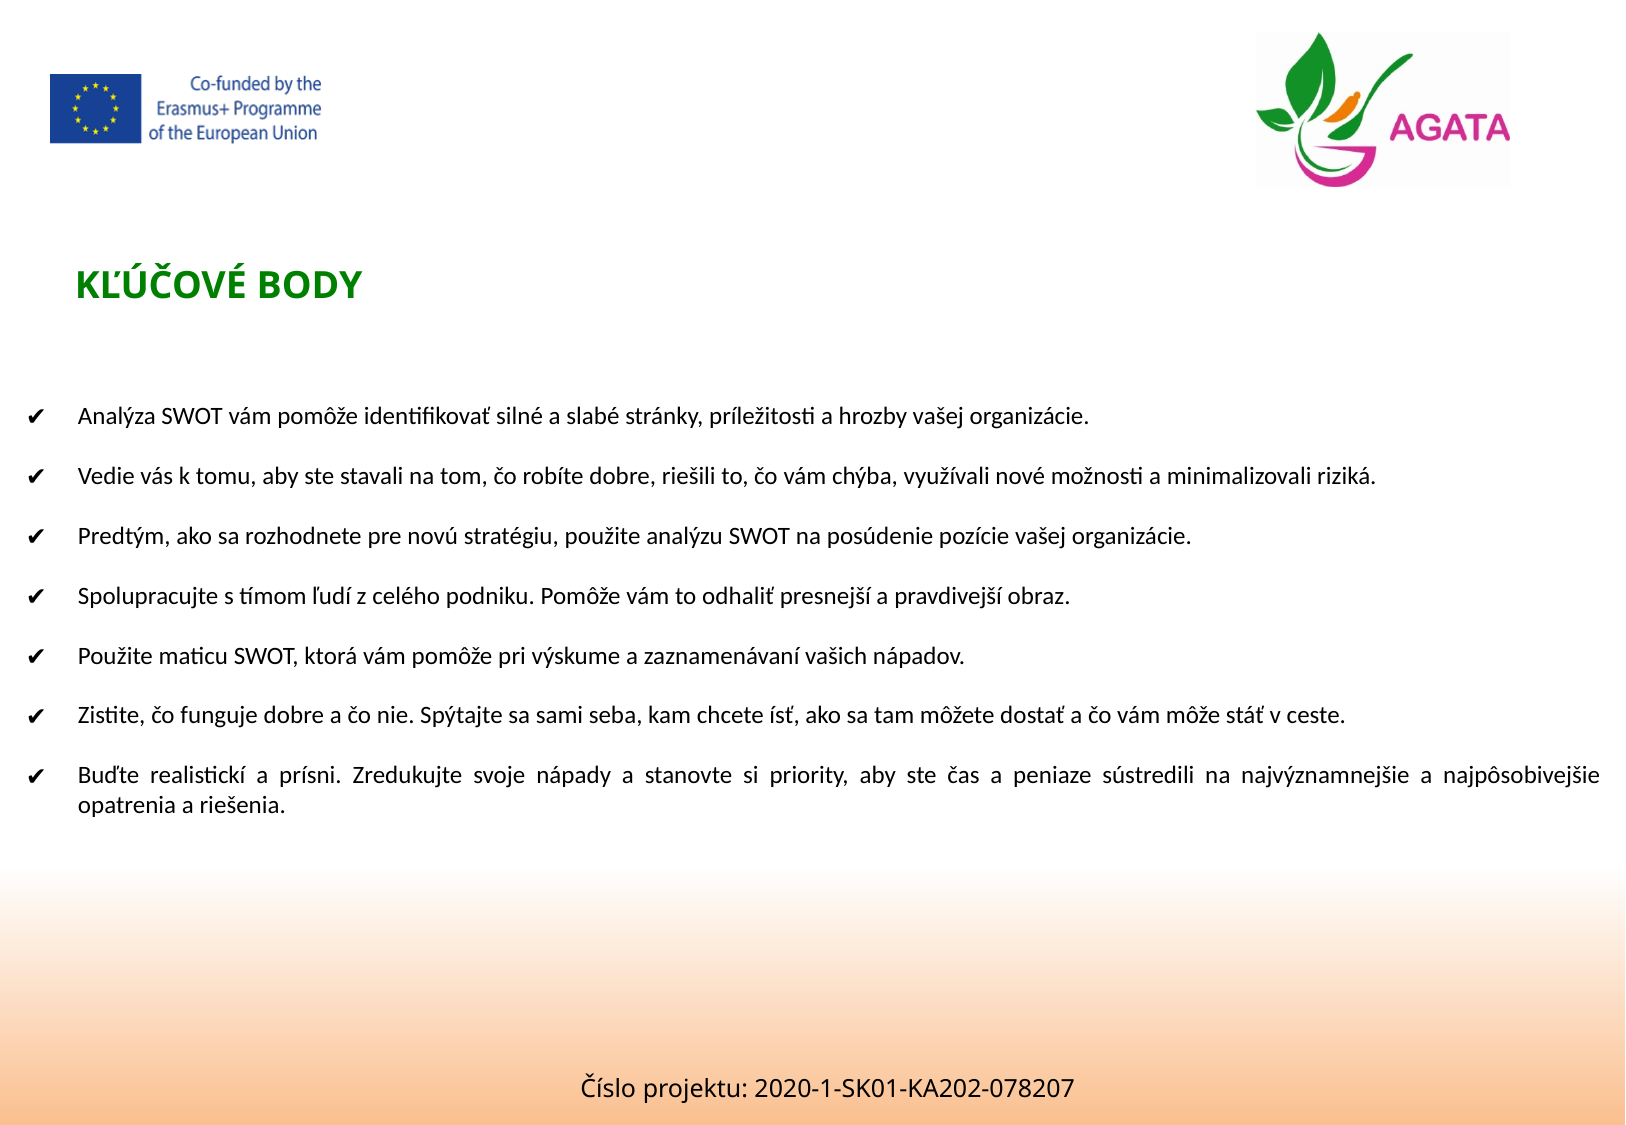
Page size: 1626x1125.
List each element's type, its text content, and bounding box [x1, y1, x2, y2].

list Analýza SWOT vám pomôže identifikovať silné a slabé stránky, príležitosti a hrozby vašej organizácie. Vedie vás k tomu, aby ste stavali na tom, čo robíte dobre, riešili to, čo vám chýba, využívali nové možnosti a minimalizovali riziká. Predtým, ako sa rozhodnete pre novú stratégiu, použite analýzu SWOT na posúdenie pozície vašej organizácie. Spolupracujte s tímom ľudí z celého podniku. Pomôže vám to odhaliť presnejší a pravdivejší obraz. Použite maticu SWOT, ktorá vám pomôže pri výskume a zaznamenávaní vašich nápadov. Zistite, čo funguje dobre a čo nie. Spýtajte sa sami seba, kam chcete ísť, ako sa tam môžete dostať a čo vám môže stáť v ceste. Buďte realistickí a prísni. Zredukujte svoje nápady a stanovte si priority, aby ste čas a peniaze sústredili na najvýznamnejšie a najpôsobivejšie opatrenia a riešenia. [6, 352, 1619, 978]
list KĽÚČOVÉ BODY [59, 253, 1507, 313]
picture [1256, 32, 1510, 187]
picture [50, 74, 352, 144]
